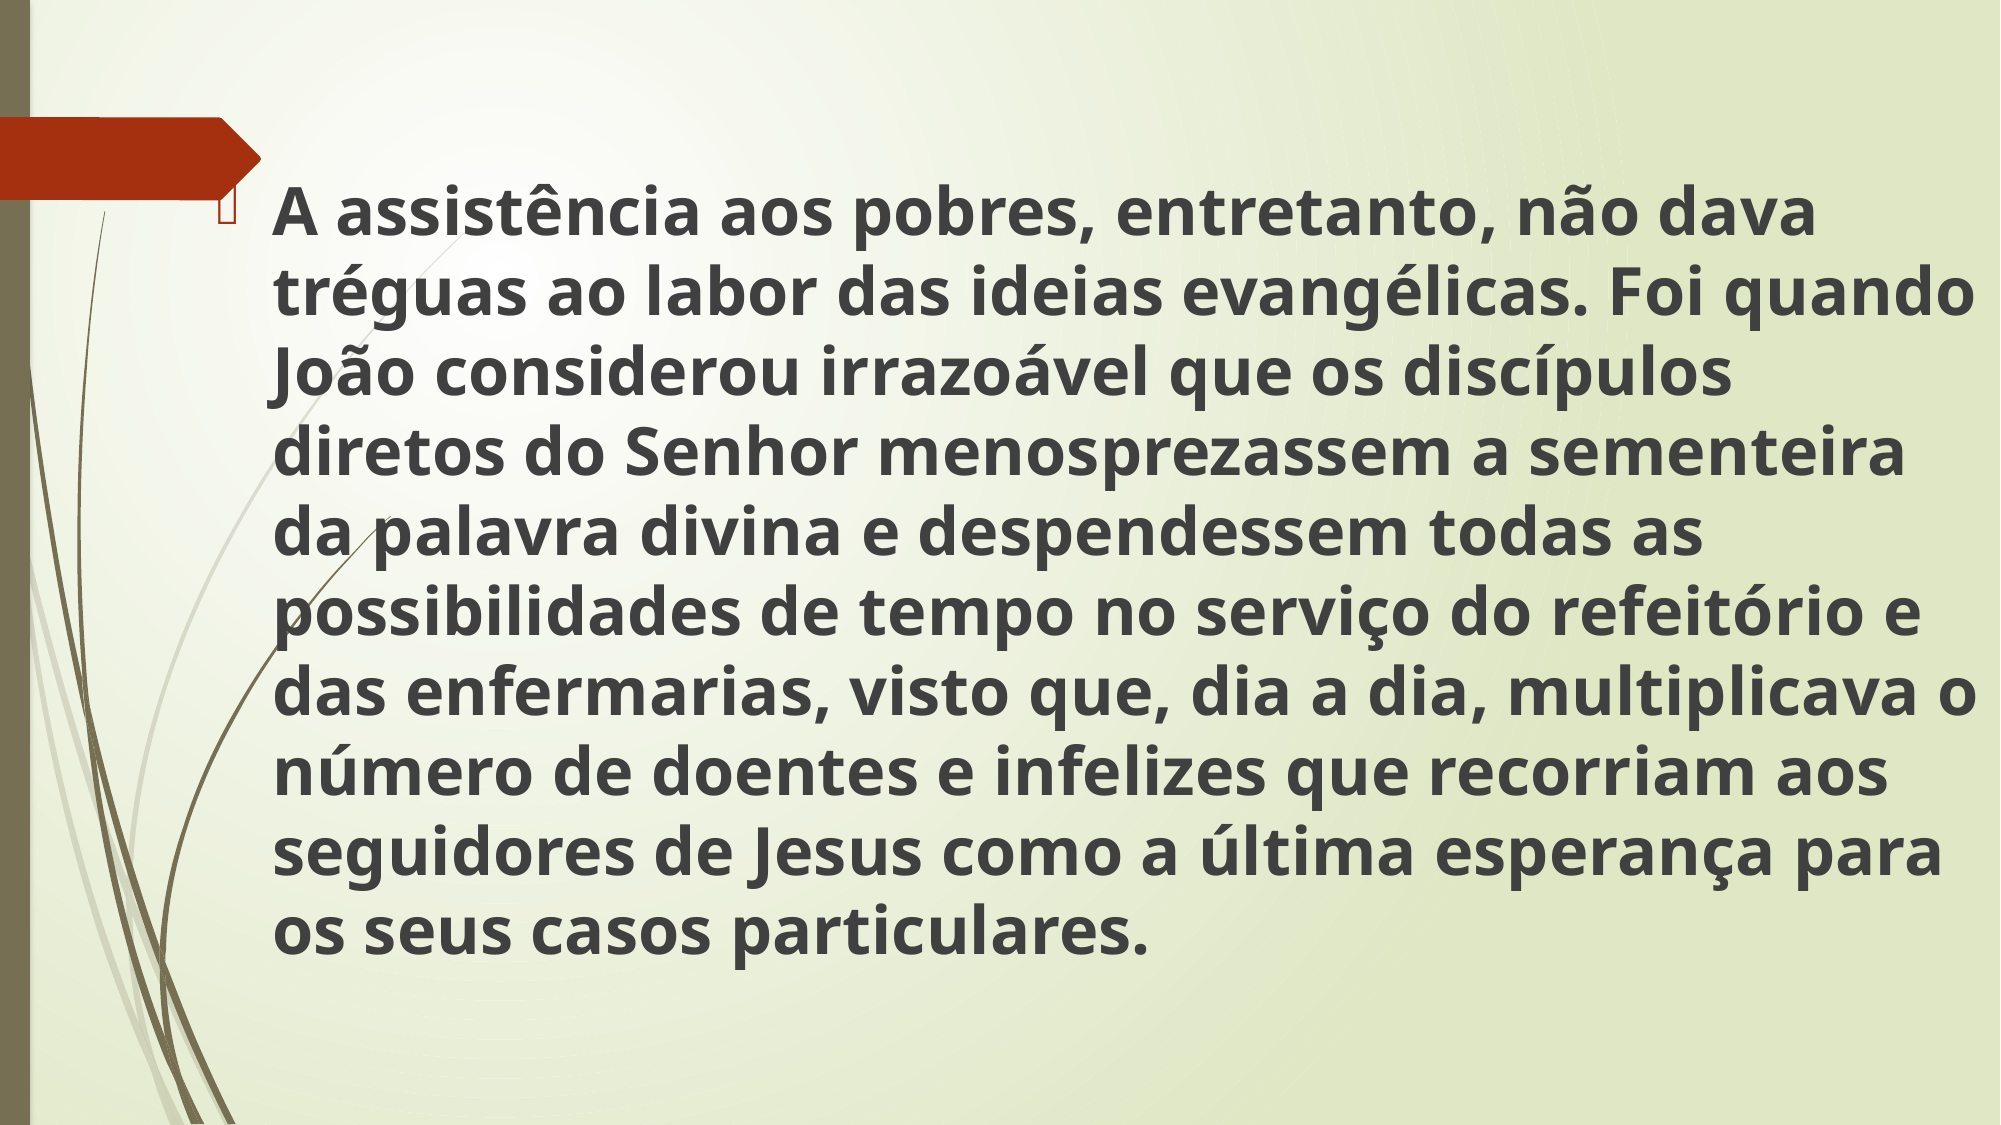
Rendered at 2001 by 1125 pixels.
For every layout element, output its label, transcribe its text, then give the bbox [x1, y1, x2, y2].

list A assistência aos pobres, entretanto, não dava tréguas ao labor das ideias evangélicas. Foi quando João considerou irrazoável que os discípulos diretos do Senhor menosprezassem a sementeira da palavra divina e despendessem todas as possibilidades de tempo no serviço do refeitório e das enfermarias, visto que, dia a dia, multiplicava o número de doentes e infelizes que recorriam aos seguidores de Jesus como a última esperança para os seus casos particulares. [201, 0, 2000, 1125]
